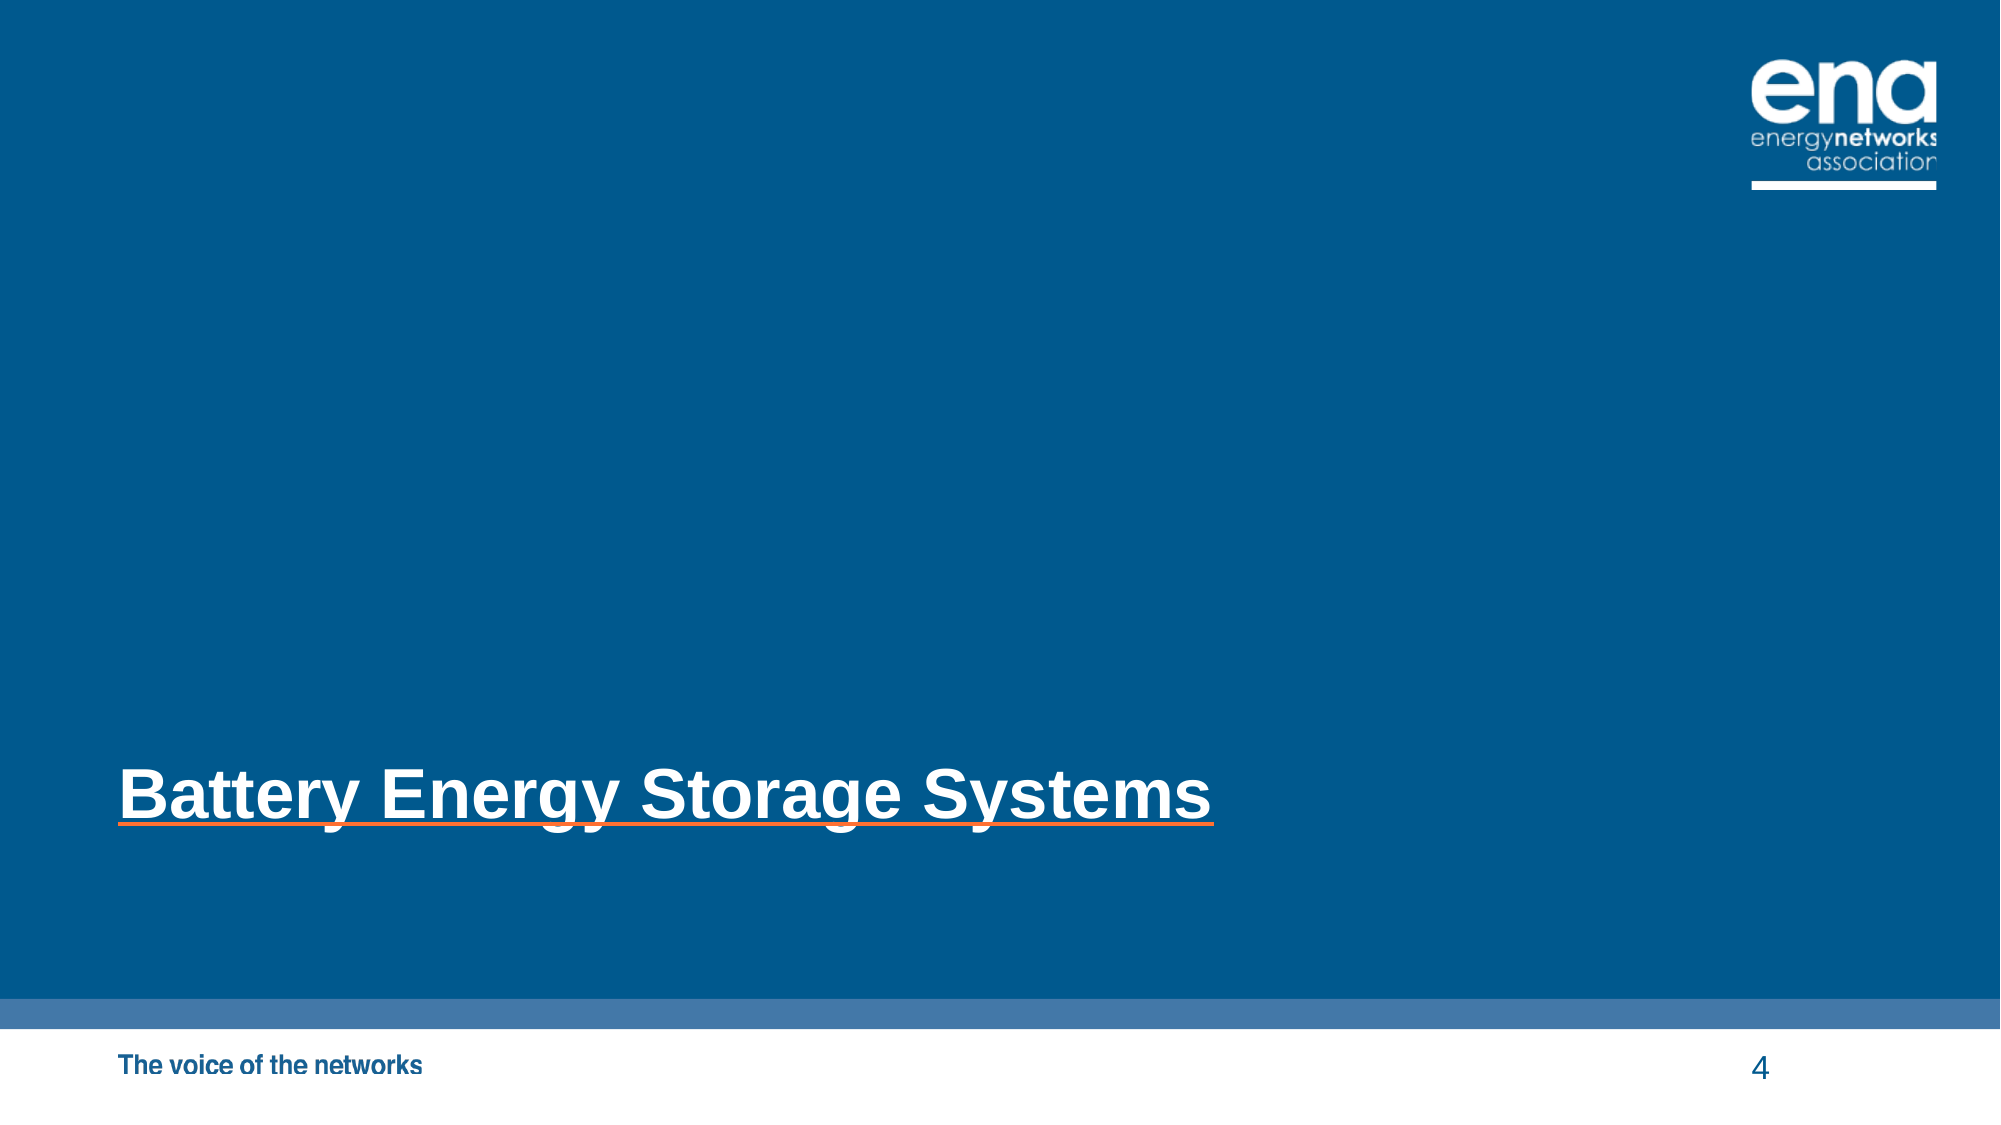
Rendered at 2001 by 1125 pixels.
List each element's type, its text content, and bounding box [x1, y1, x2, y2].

title Battery Energy Storage Systems [118, 578, 1403, 833]
slide_number 4 [1751, 1036, 1929, 1096]
